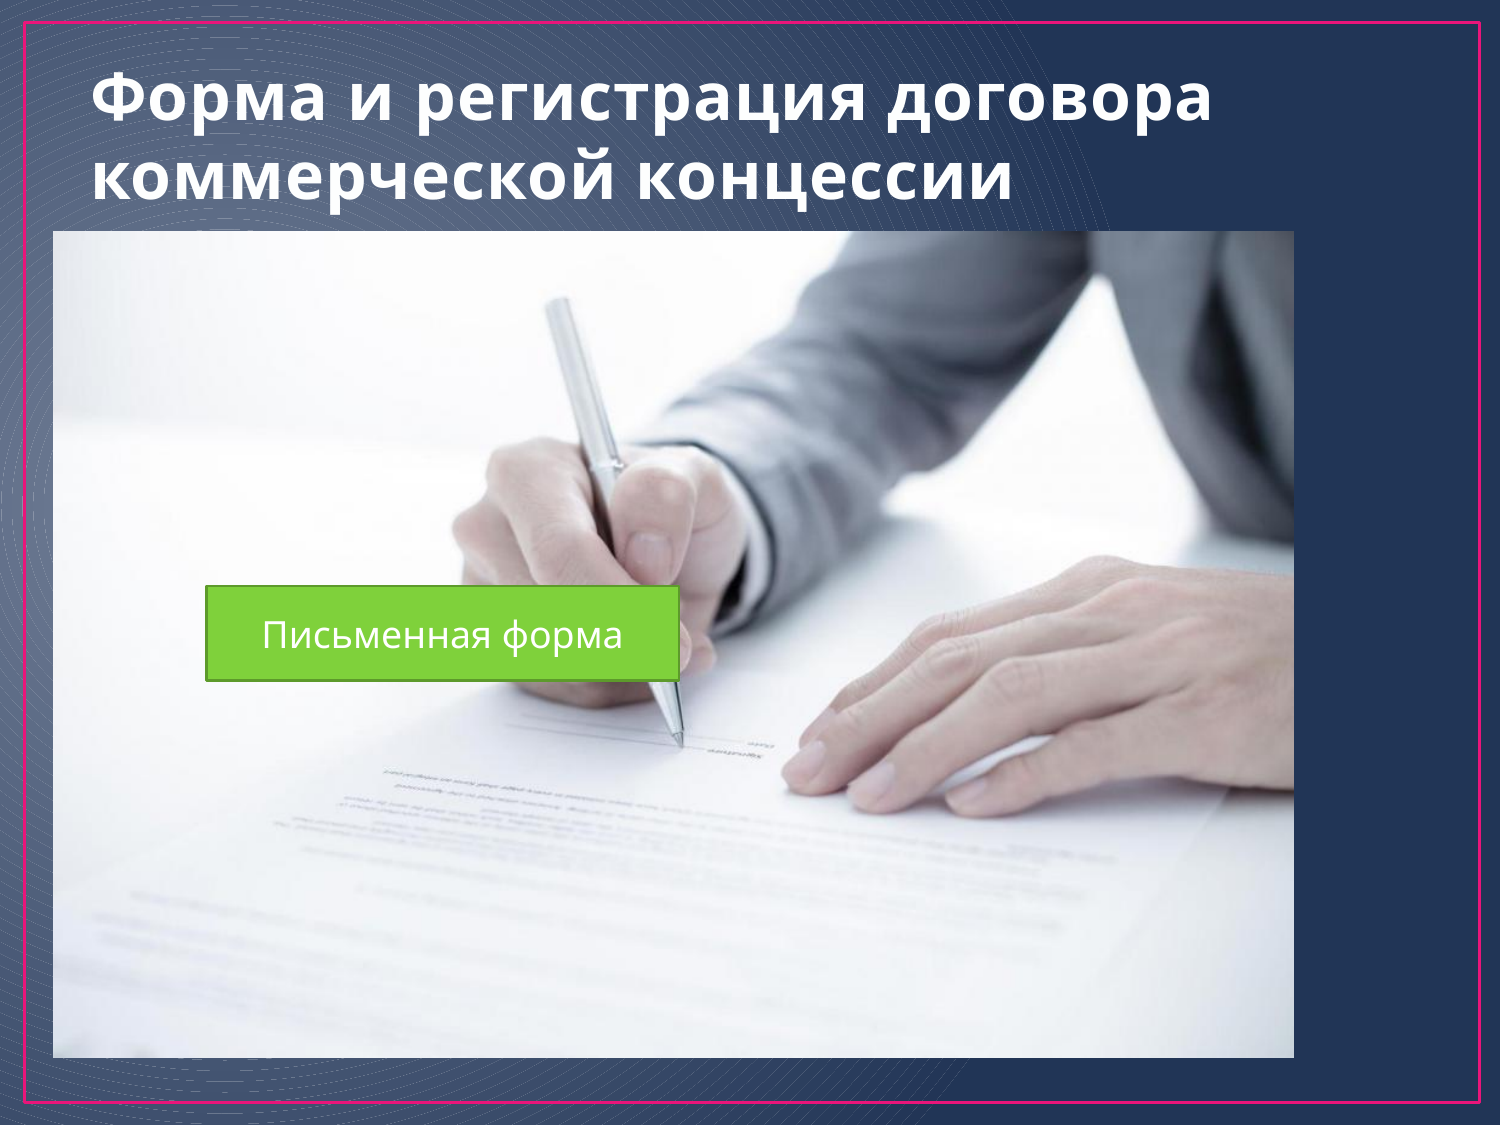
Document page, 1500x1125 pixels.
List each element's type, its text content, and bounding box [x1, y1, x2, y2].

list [52, 231, 1294, 1058]
title Форма и регистрация договора коммерческой концессии [75, 45, 1425, 220]
